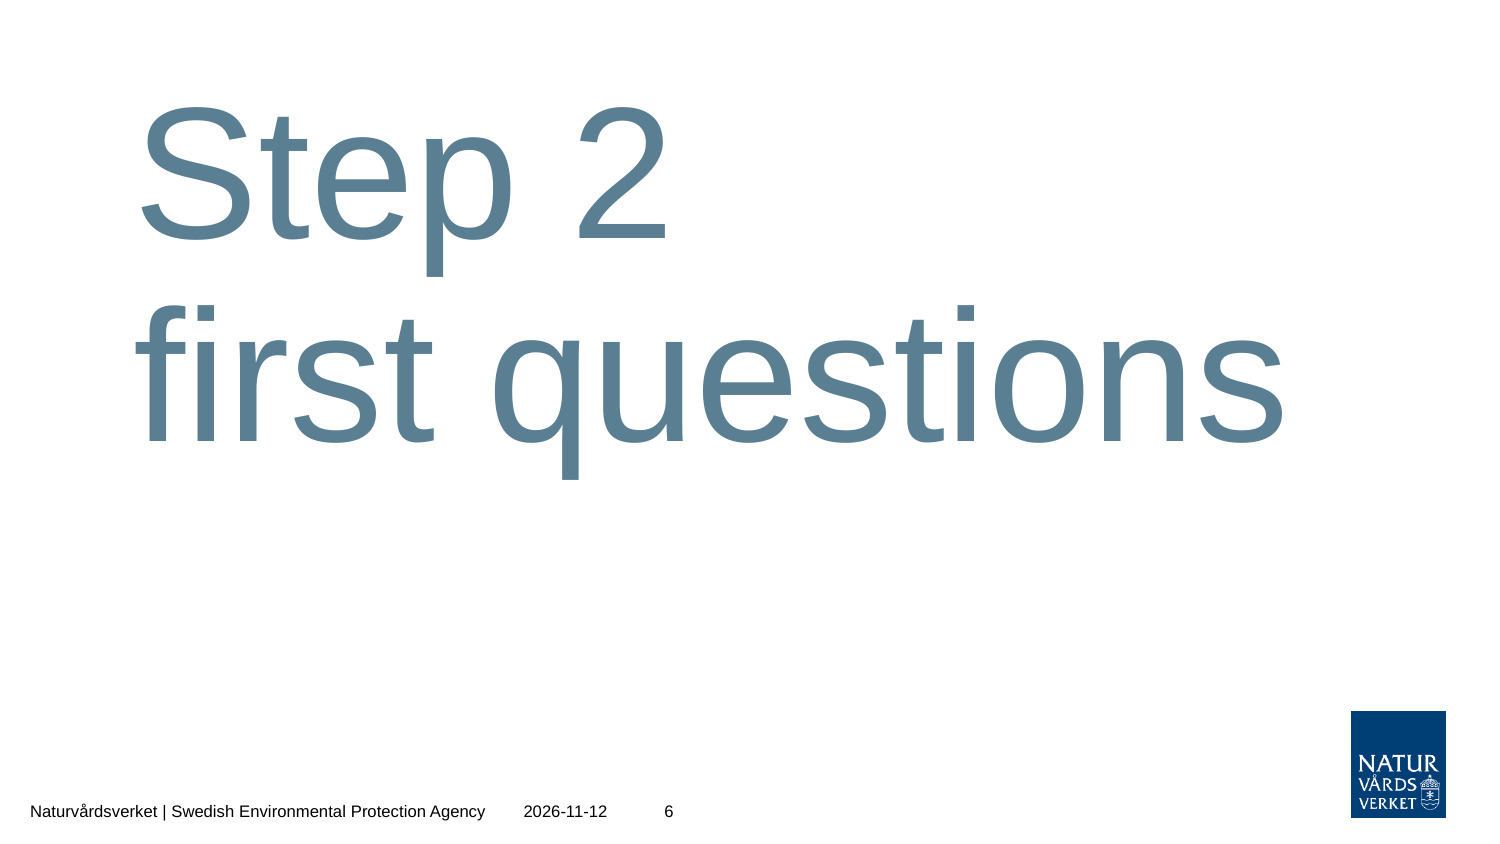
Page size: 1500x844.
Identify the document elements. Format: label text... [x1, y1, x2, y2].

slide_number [514, 795, 629, 827]
slide_number 6 [629, 795, 689, 827]
title Step 2 first questions [118, 69, 1400, 690]
footer Naturvårdsverket | Swedish Environmental Protection Agency [15, 795, 514, 827]
picture [1351, 711, 1446, 818]
